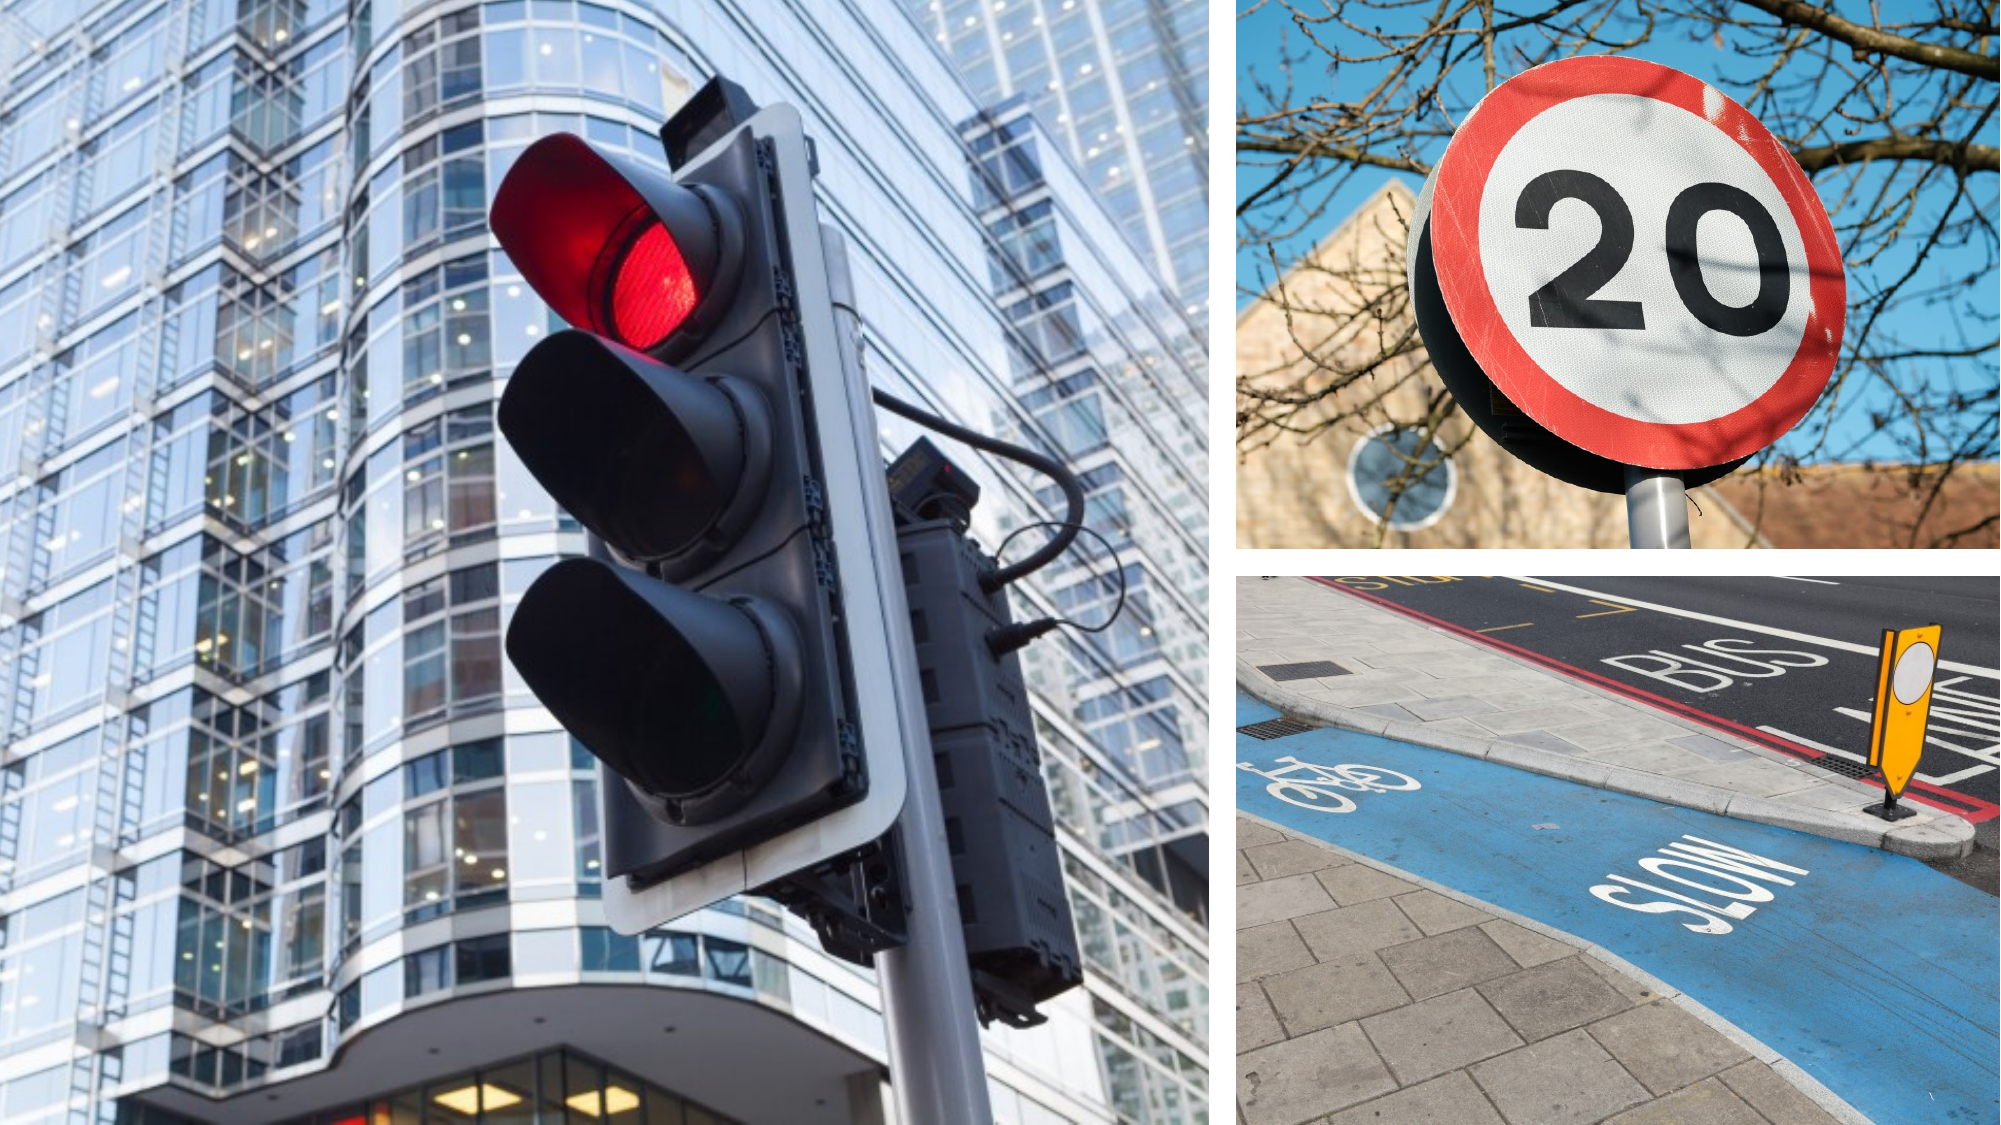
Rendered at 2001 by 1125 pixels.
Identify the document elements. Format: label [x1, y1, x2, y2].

text_box [1209, 0, 2000, 1125]
picture [0, 0, 1209, 1125]
picture [1235, 575, 2000, 1125]
picture [1235, 0, 2000, 549]
